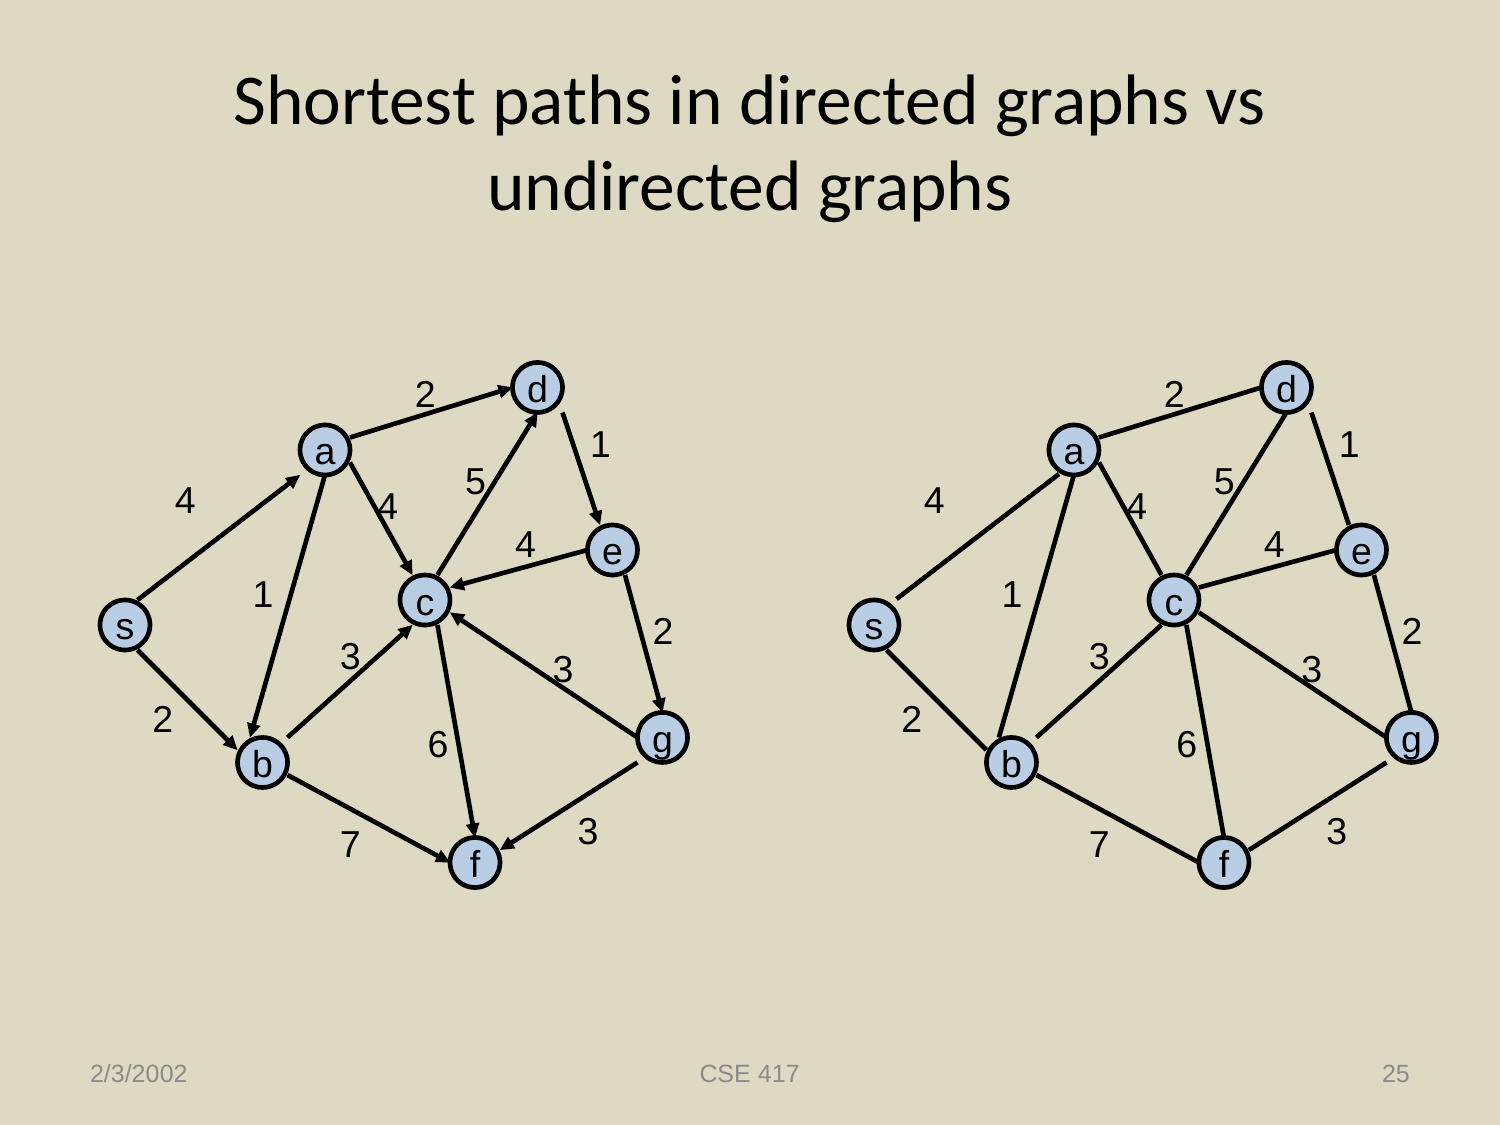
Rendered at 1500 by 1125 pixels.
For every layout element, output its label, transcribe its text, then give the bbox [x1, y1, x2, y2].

text_box [451, 385, 513, 407]
text_box 5 [450, 449, 501, 510]
text_box 2 [1149, 362, 1200, 423]
text_box e [587, 525, 638, 576]
text_box d [1261, 362, 1312, 413]
text_box 7 [325, 812, 376, 873]
text_box [450, 612, 537, 671]
text_box 3 [537, 637, 589, 698]
text_box 4 [160, 468, 211, 529]
title Shortest paths in directed graphs vs undirected graphs [75, 45, 1425, 233]
text_box g [637, 712, 688, 763]
text_box 2 [1386, 599, 1438, 660]
text_box c [399, 575, 451, 626]
text_box 3 [1074, 624, 1125, 685]
text_box 3 [1311, 799, 1363, 860]
text_box [463, 773, 479, 838]
text_box c [1148, 575, 1199, 626]
text_box 2 [886, 687, 938, 748]
text_box [376, 624, 413, 658]
text_box a [1048, 424, 1099, 475]
text_box 2 [400, 362, 451, 423]
text_box 5 [1199, 449, 1250, 510]
text_box [582, 473, 602, 526]
text_box 3 [325, 624, 376, 685]
text_box 3 [562, 799, 614, 860]
text_box [376, 822, 451, 863]
text_box [390, 535, 413, 575]
text_box b [986, 737, 1037, 788]
text_box [499, 810, 562, 850]
text_box 1 [986, 562, 1038, 623]
text_box a [300, 424, 351, 475]
text_box 4 [1111, 474, 1163, 535]
text_box 4 [1249, 512, 1300, 573]
text_box f [1198, 837, 1249, 888]
text_box f [450, 837, 501, 888]
text_box 4 [909, 468, 960, 529]
text_box 1 [237, 562, 289, 623]
text_box 1 [575, 412, 626, 473]
text_box s [848, 600, 899, 651]
text_box e [1336, 525, 1387, 576]
text_box d [512, 362, 563, 413]
slide_number 25 [1074, 1042, 1425, 1103]
text_box 7 [1074, 812, 1125, 873]
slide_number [75, 1042, 425, 1103]
text_box s [99, 600, 151, 651]
text_box [501, 412, 538, 472]
text_box 6 [1161, 712, 1213, 773]
text_box [137, 474, 301, 601]
text_box [450, 573, 504, 591]
text_box 4 [362, 474, 414, 535]
text_box 1 [1324, 412, 1375, 473]
text_box g [1386, 712, 1437, 763]
text_box [648, 660, 666, 713]
text_box [247, 623, 283, 738]
text_box [189, 701, 238, 751]
text_box 3 [1286, 637, 1338, 698]
text_box 2 [637, 599, 689, 660]
text_box 4 [500, 512, 551, 573]
text_box 6 [412, 712, 464, 773]
text_box 2 [137, 687, 189, 748]
text_box b [237, 737, 288, 788]
footer CSE 417 [512, 1042, 988, 1103]
